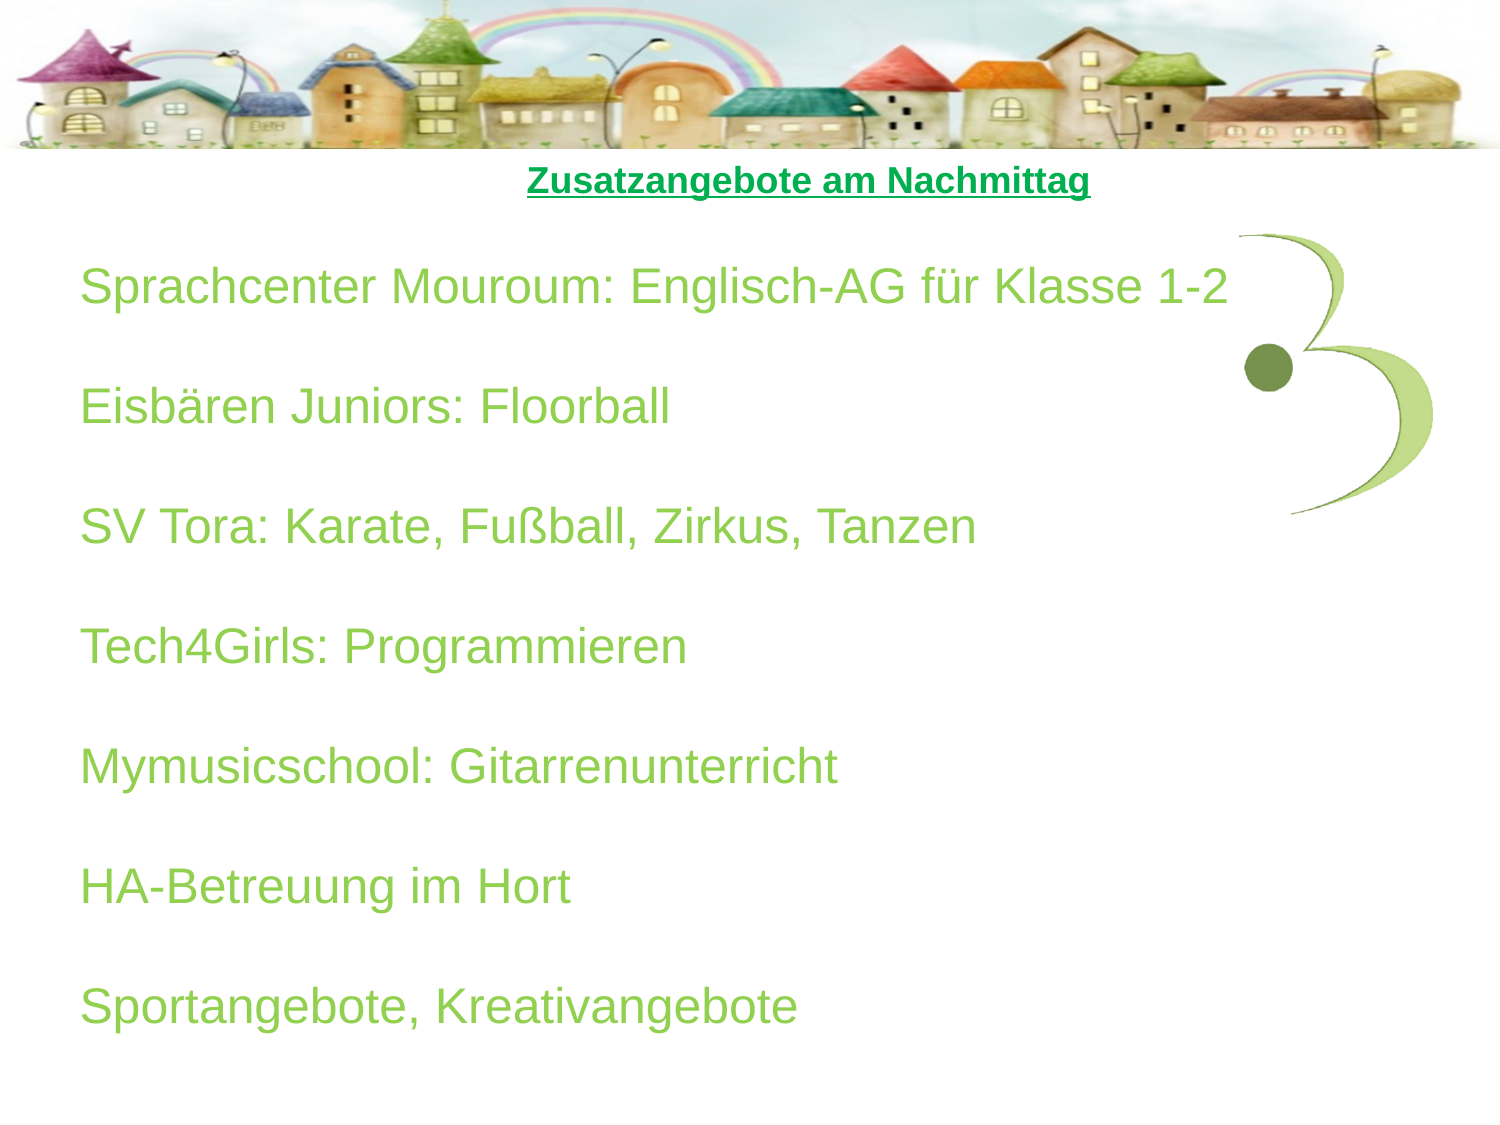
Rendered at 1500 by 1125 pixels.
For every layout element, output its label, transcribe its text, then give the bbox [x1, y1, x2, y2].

text_box Zusatzangebote am Nachmittag [511, 158, 1107, 209]
text_box Hort [53, 158, 1450, 232]
text_box Sprachcenter Mouroum: Englisch-AG für Klasse 1-2 Eisbären Juniors: Floorball SV Tora: Karate, Fußball, Zirkus, Tanzen Tech4Girls: Programmieren Mymusicschool: Gitarrenunterricht HA-Betreuung im Hort Sportangebote, Kreativangebote [64, 246, 1247, 1041]
picture [0, 0, 1500, 150]
picture [1234, 231, 1450, 522]
